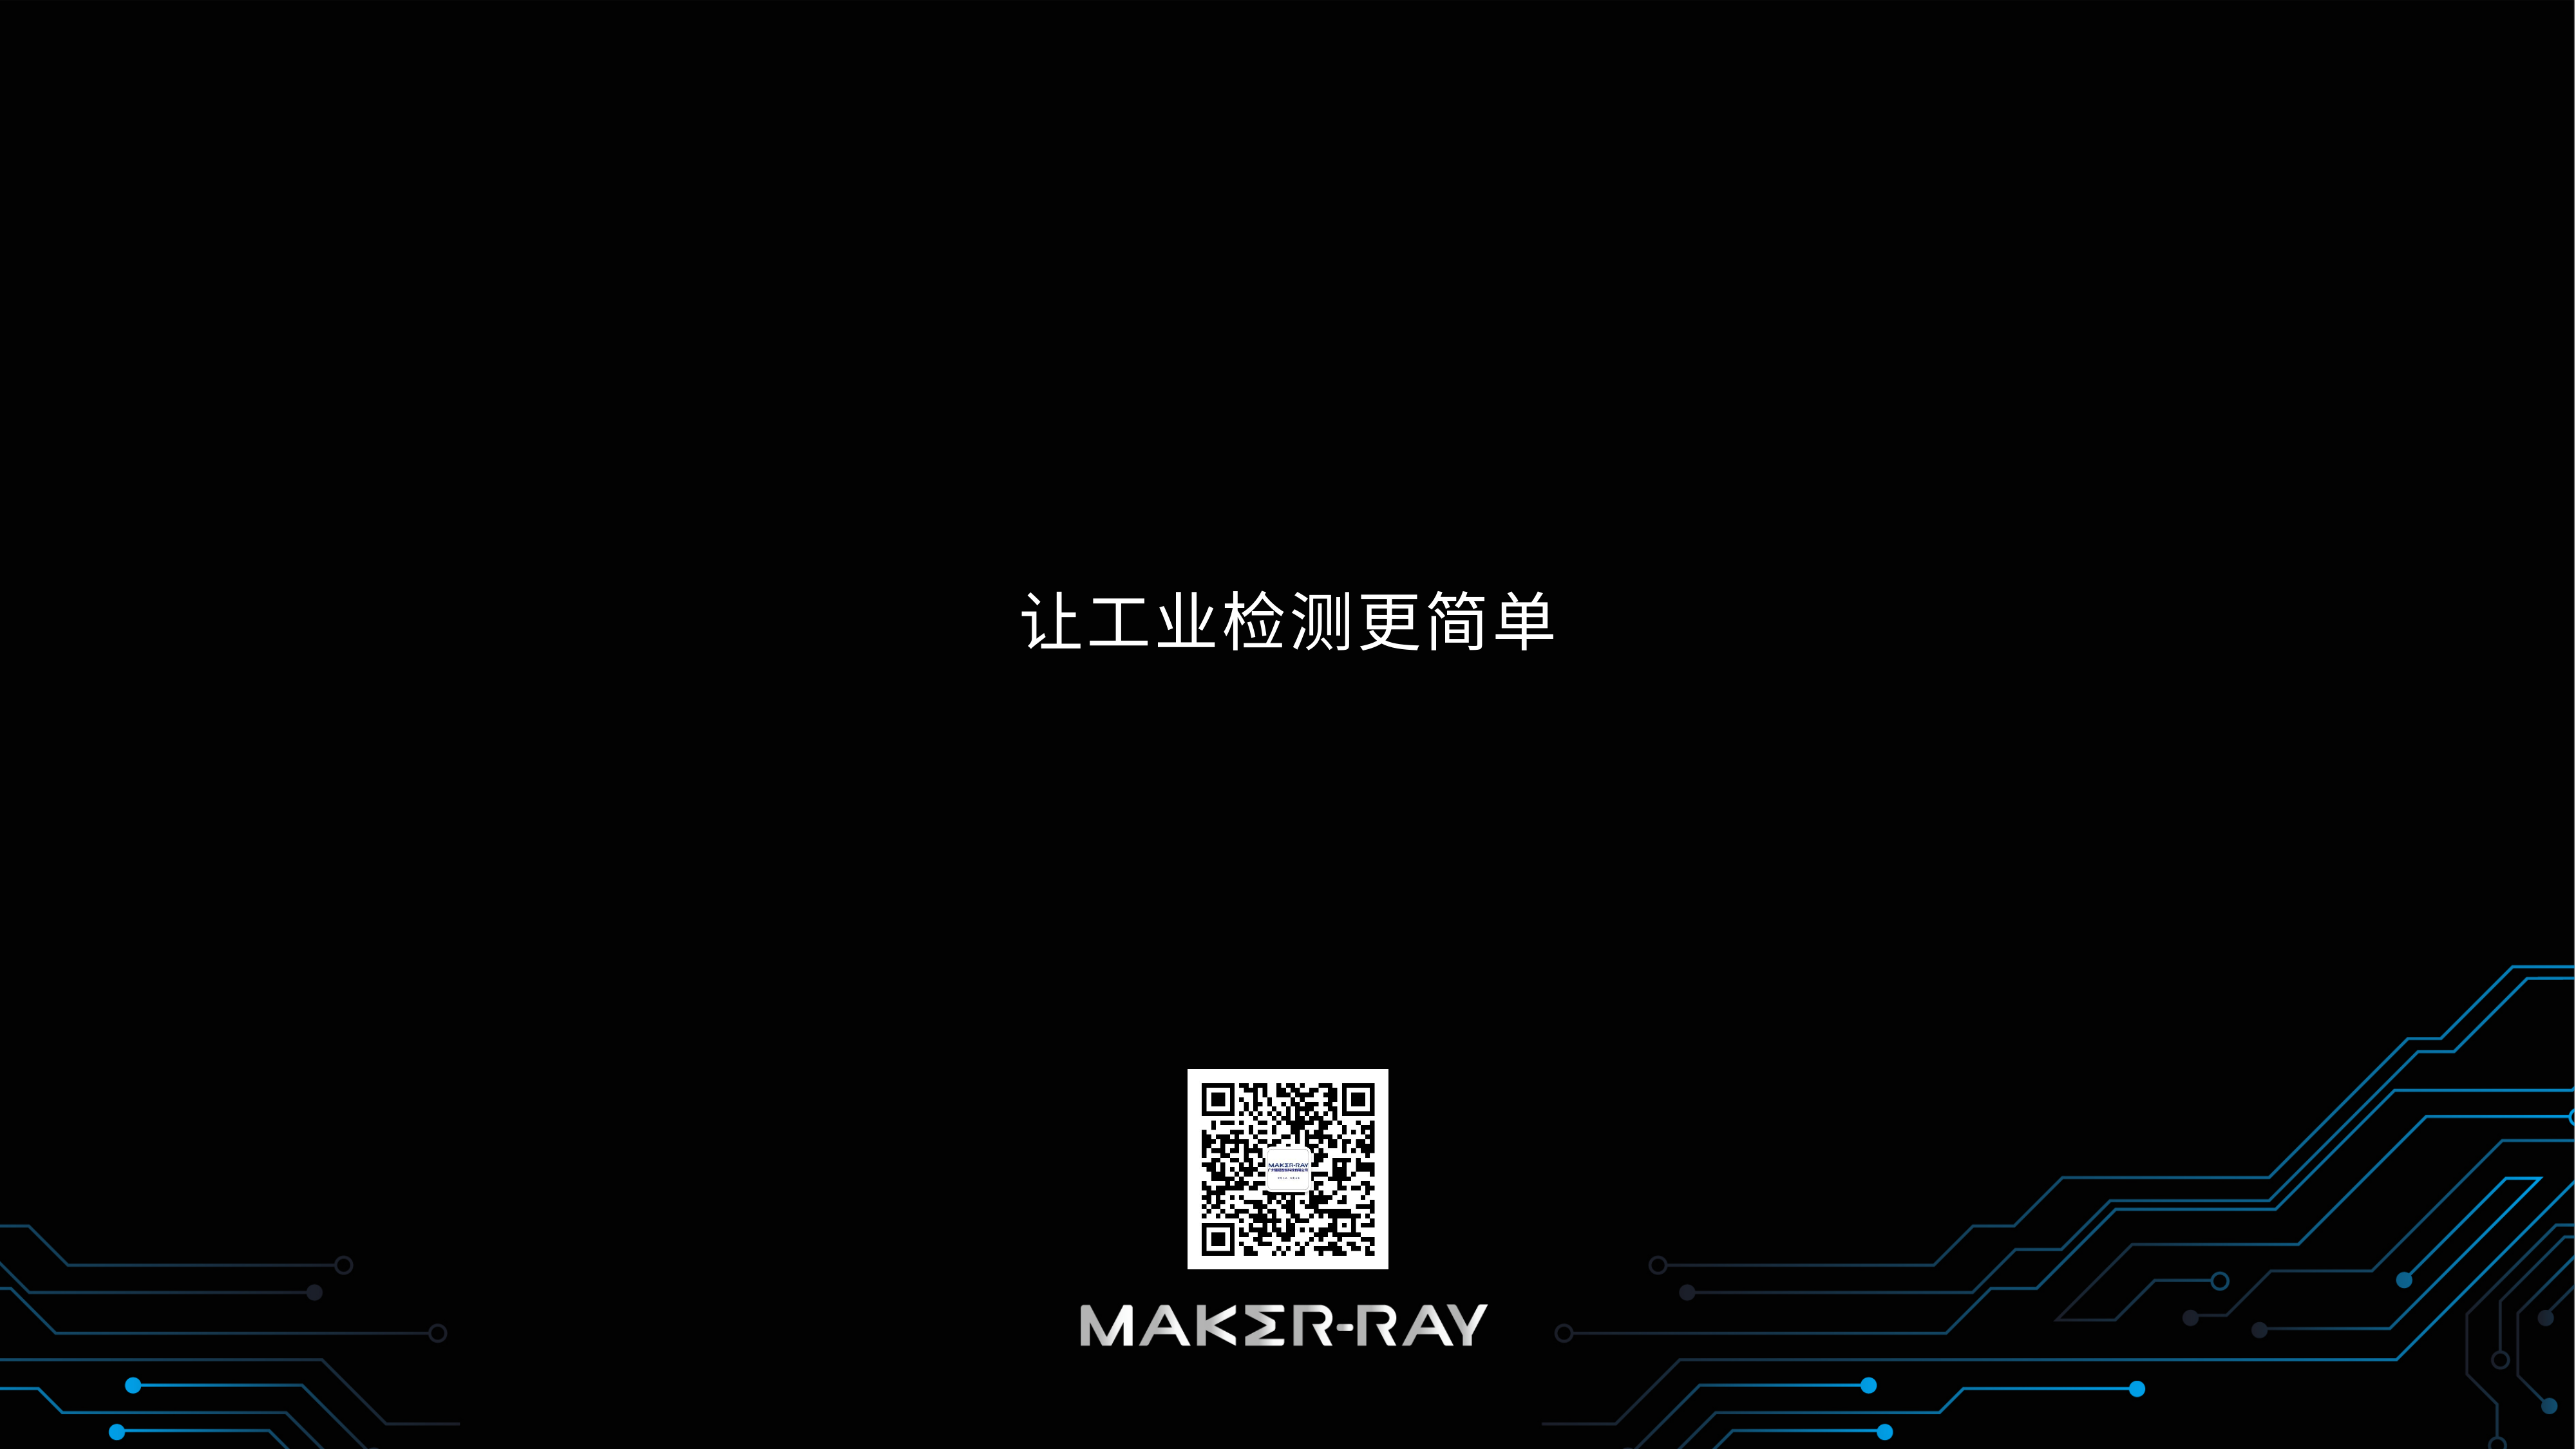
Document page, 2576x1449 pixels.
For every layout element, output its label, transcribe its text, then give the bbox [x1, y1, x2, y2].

picture [0, 0, 2576, 1449]
text_box 让工业检测更简单 [853, 536, 1723, 664]
